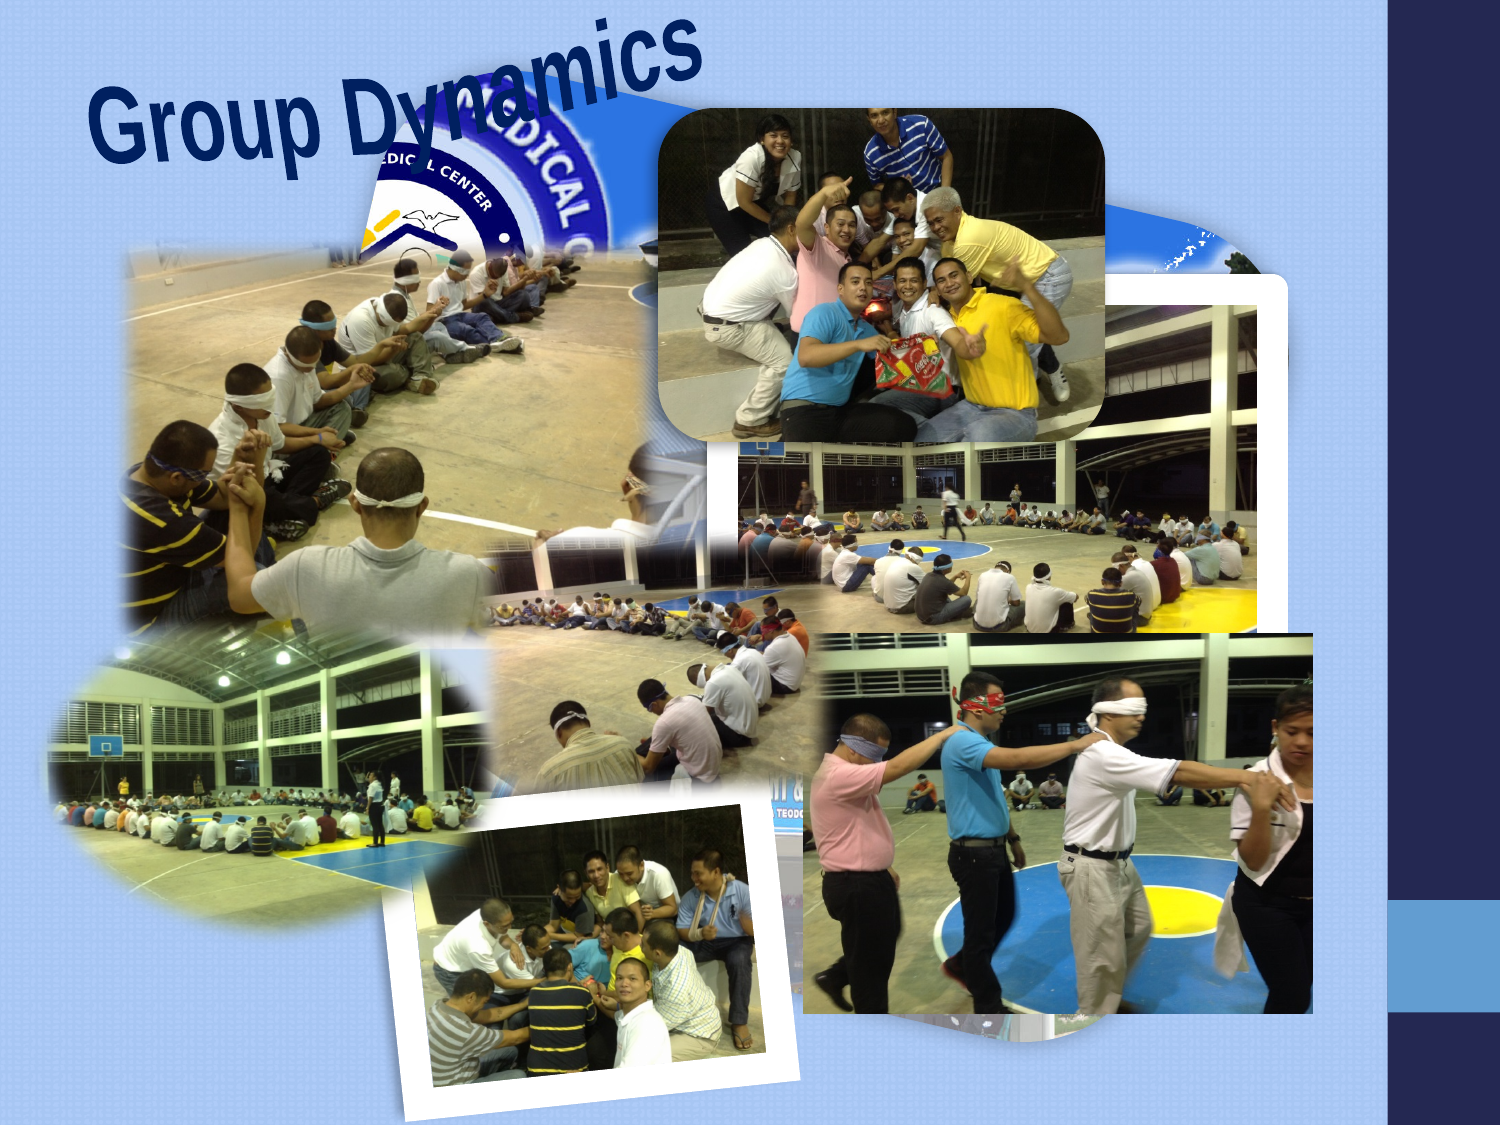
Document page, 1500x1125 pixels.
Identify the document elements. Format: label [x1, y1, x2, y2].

picture [426, 70, 686, 107]
picture [432, 1072, 571, 1087]
text_box [28, 107, 1313, 1072]
